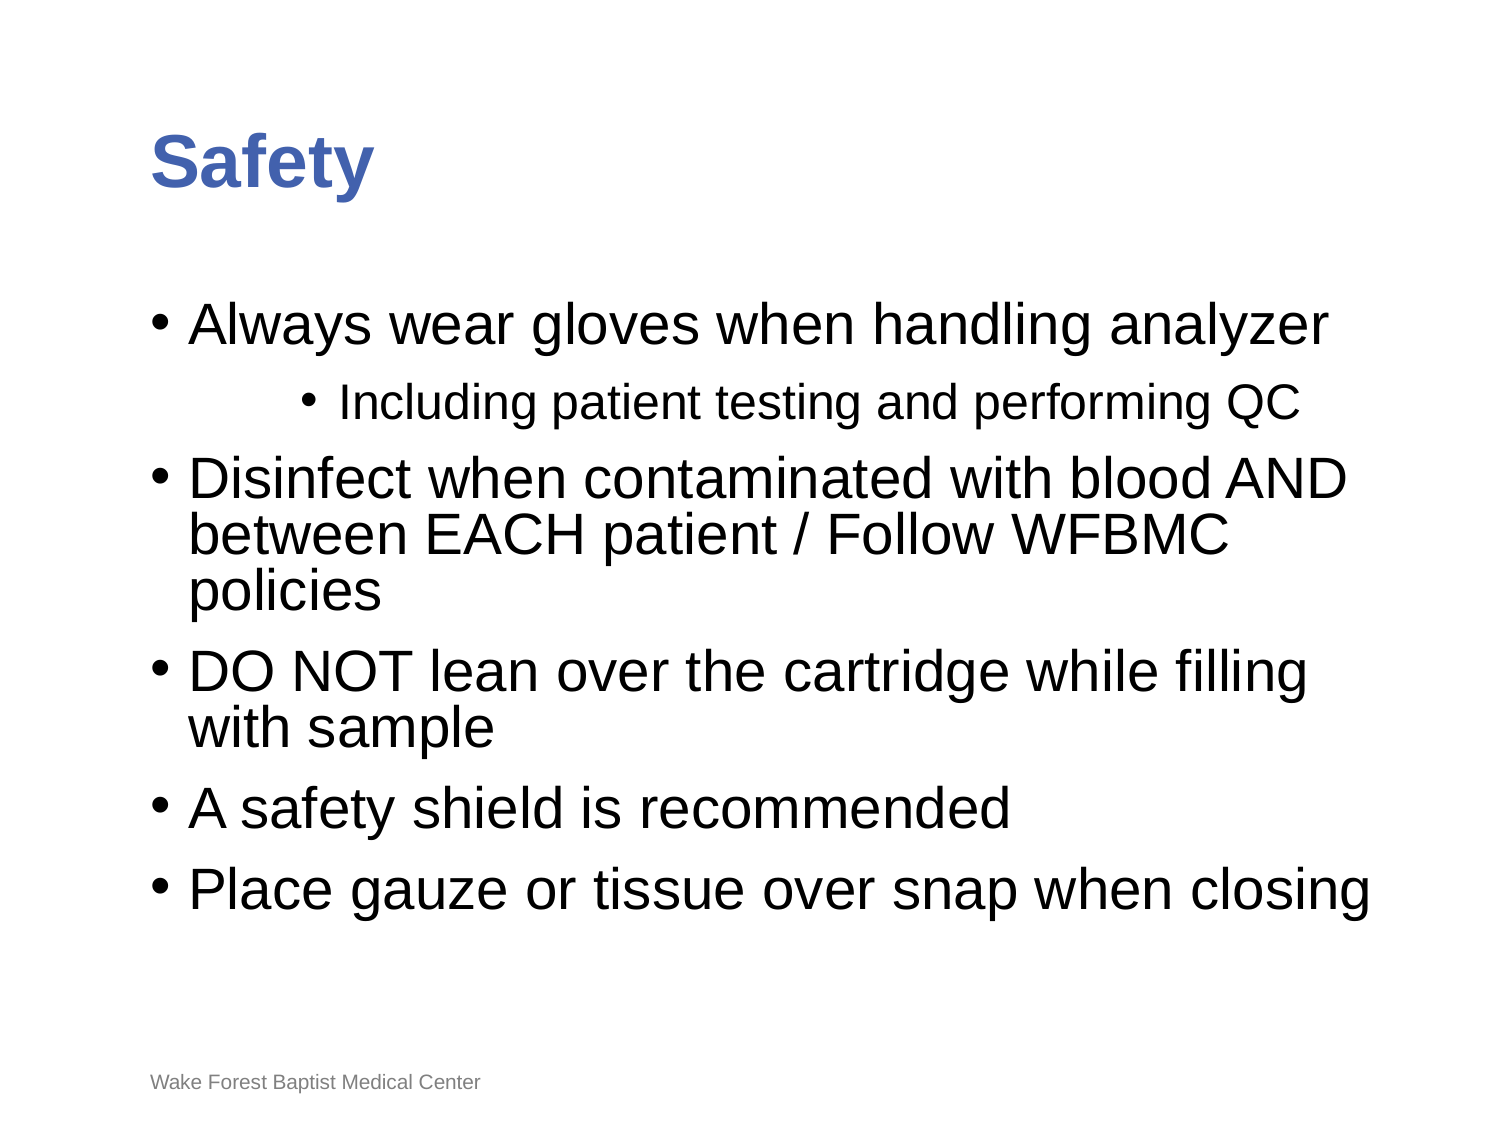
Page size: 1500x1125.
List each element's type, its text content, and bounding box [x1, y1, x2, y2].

title Safety [150, 112, 1425, 204]
list Always wear gloves when handling analyzer Including patient testing and performing QC Disinfect when contaminated with blood AND between EACH patient / Follow WFBMC policies DO NOT lean over the cartridge while filling with sample A safety shield is recommended Place gauze or tissue over snap when closing [150, 299, 1425, 1009]
